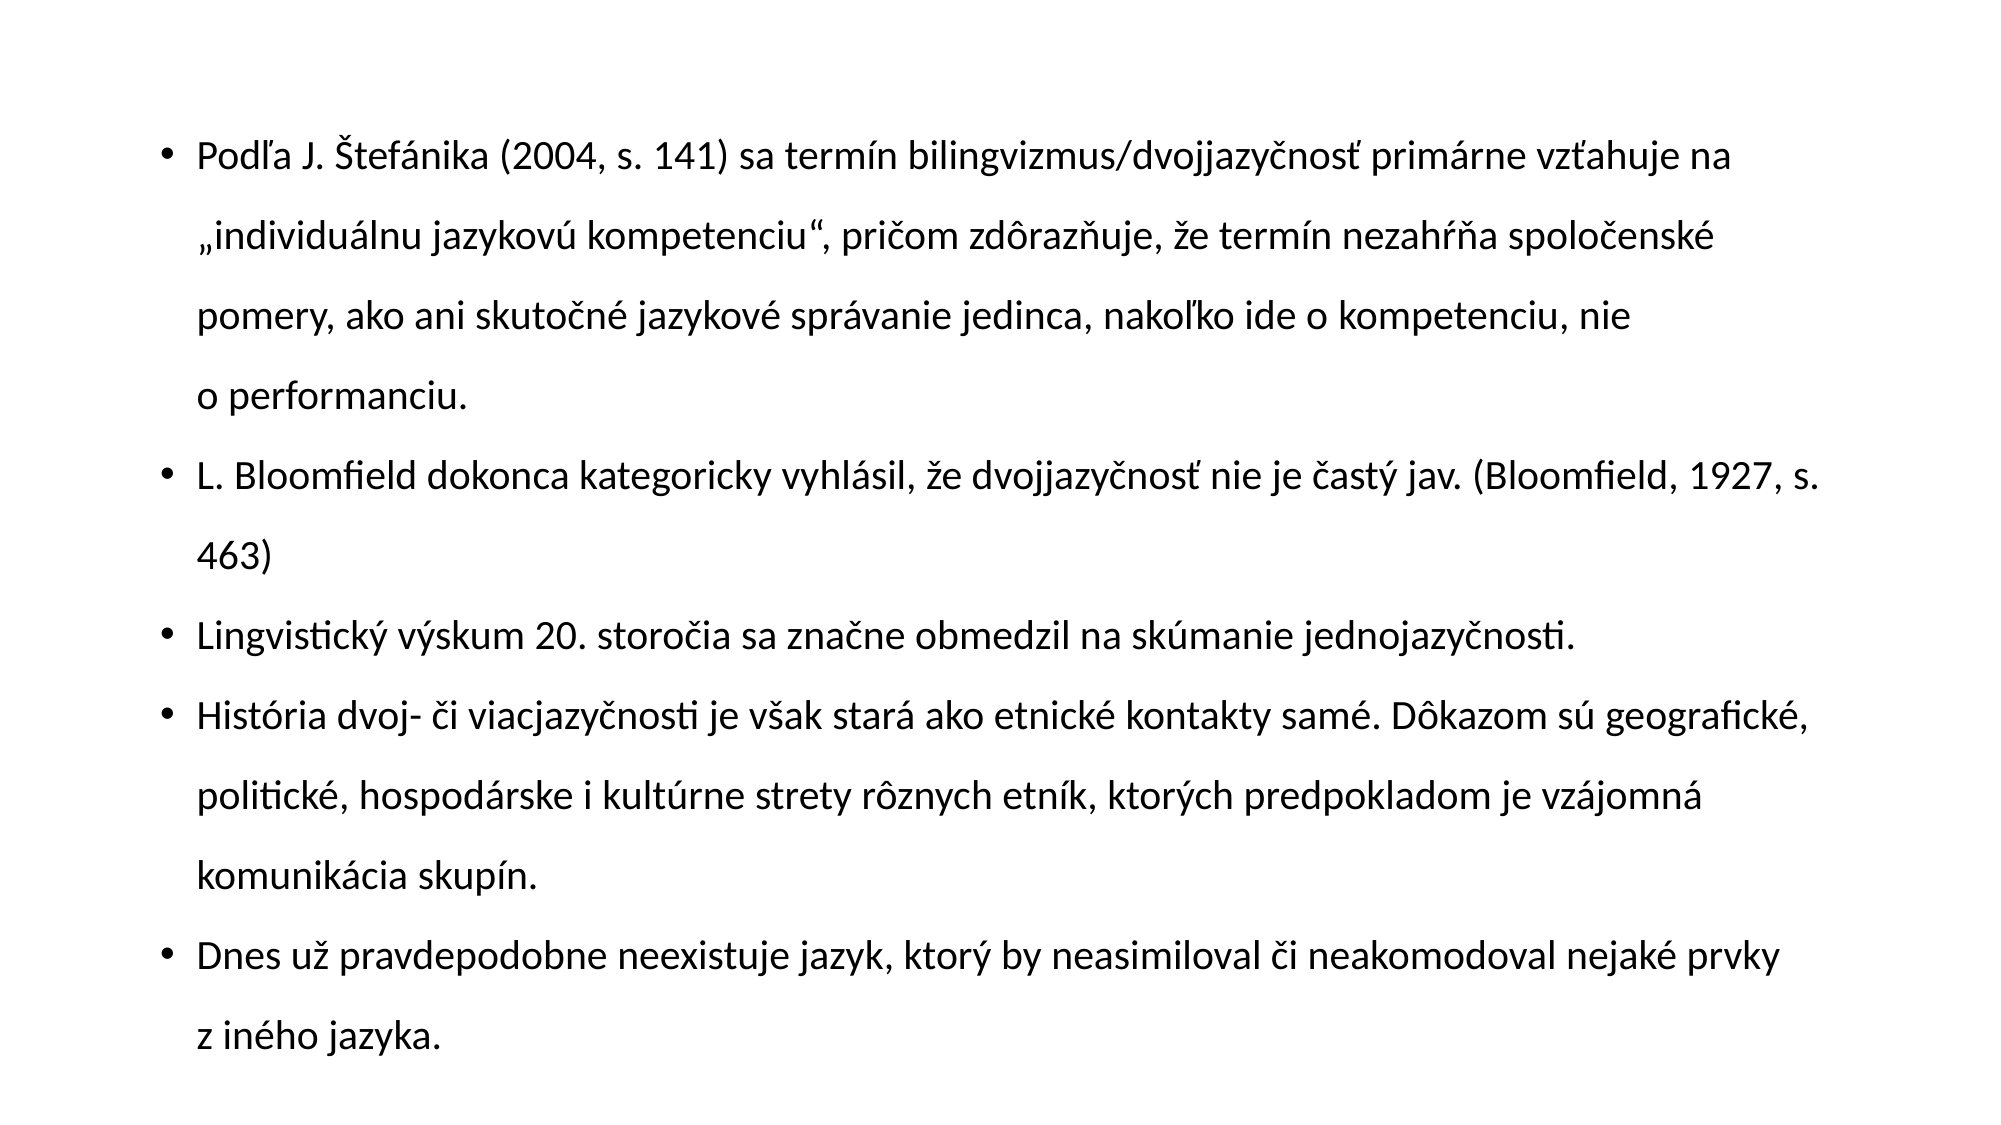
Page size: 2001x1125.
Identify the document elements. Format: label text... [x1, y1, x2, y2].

list Podľa J. Štefánika (2004, s. 141) sa termín bilingvizmus/dvojjazyčnosť primárne vzťahuje na „individuálnu jazykovú kompetenciu“, pričom zdôrazňuje, že termín nezahŕňa spoločenské pomery, ako ani skutočné jazykové správanie jedinca, nakoľko ide o kompetenciu, nie o performanciu. L. Bloomfield dokonca kategoricky vyhlásil, že dvojjazyčnosť nie je častý jav. (Bloomfield, 1927, s. 463) Lingvistický výskum 20. storočia sa značne obmedzil na skúmanie jednojazyčnosti. História dvoj- či viacjazyčnosti je však stará ako etnické kontakty samé. Dôkazom sú geografické, politické, hospodárske i kultúrne strety rôznych etník, ktorých predpokladom je vzájomná komunikácia skupín. Dnes už pravdepodobne neexistuje jazyk, ktorý by neasimiloval či neakomodoval nejaké prvky z iného jazyka. [145, 90, 1852, 1055]
